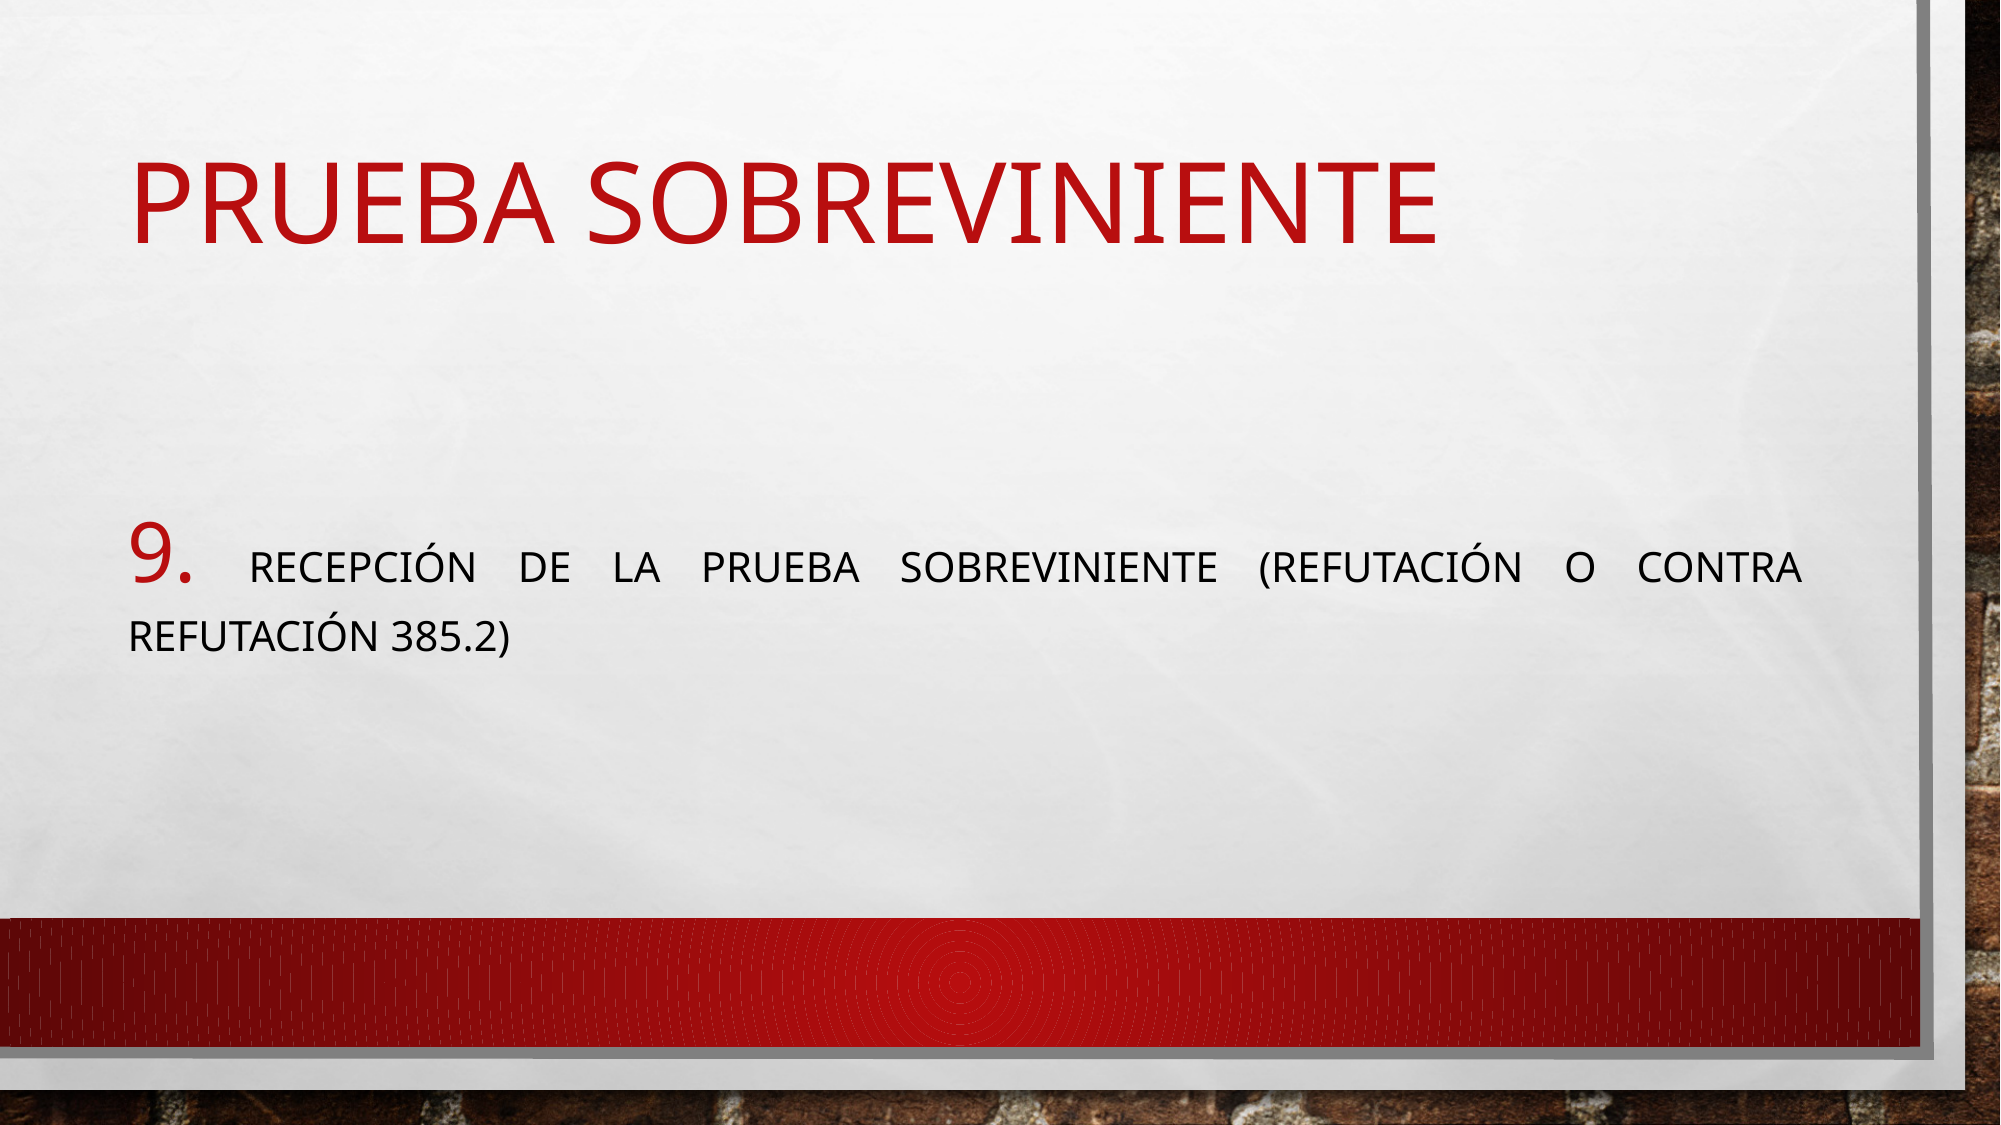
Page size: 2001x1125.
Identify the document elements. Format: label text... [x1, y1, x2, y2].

title PRUEBA SOBREVINIENTE [112, 112, 1818, 302]
picture [0, 0, 2000, 1125]
list 9. Recepción de la prueba sobreviniente (refutación o contra refutación 385.2) [112, 338, 1818, 882]
